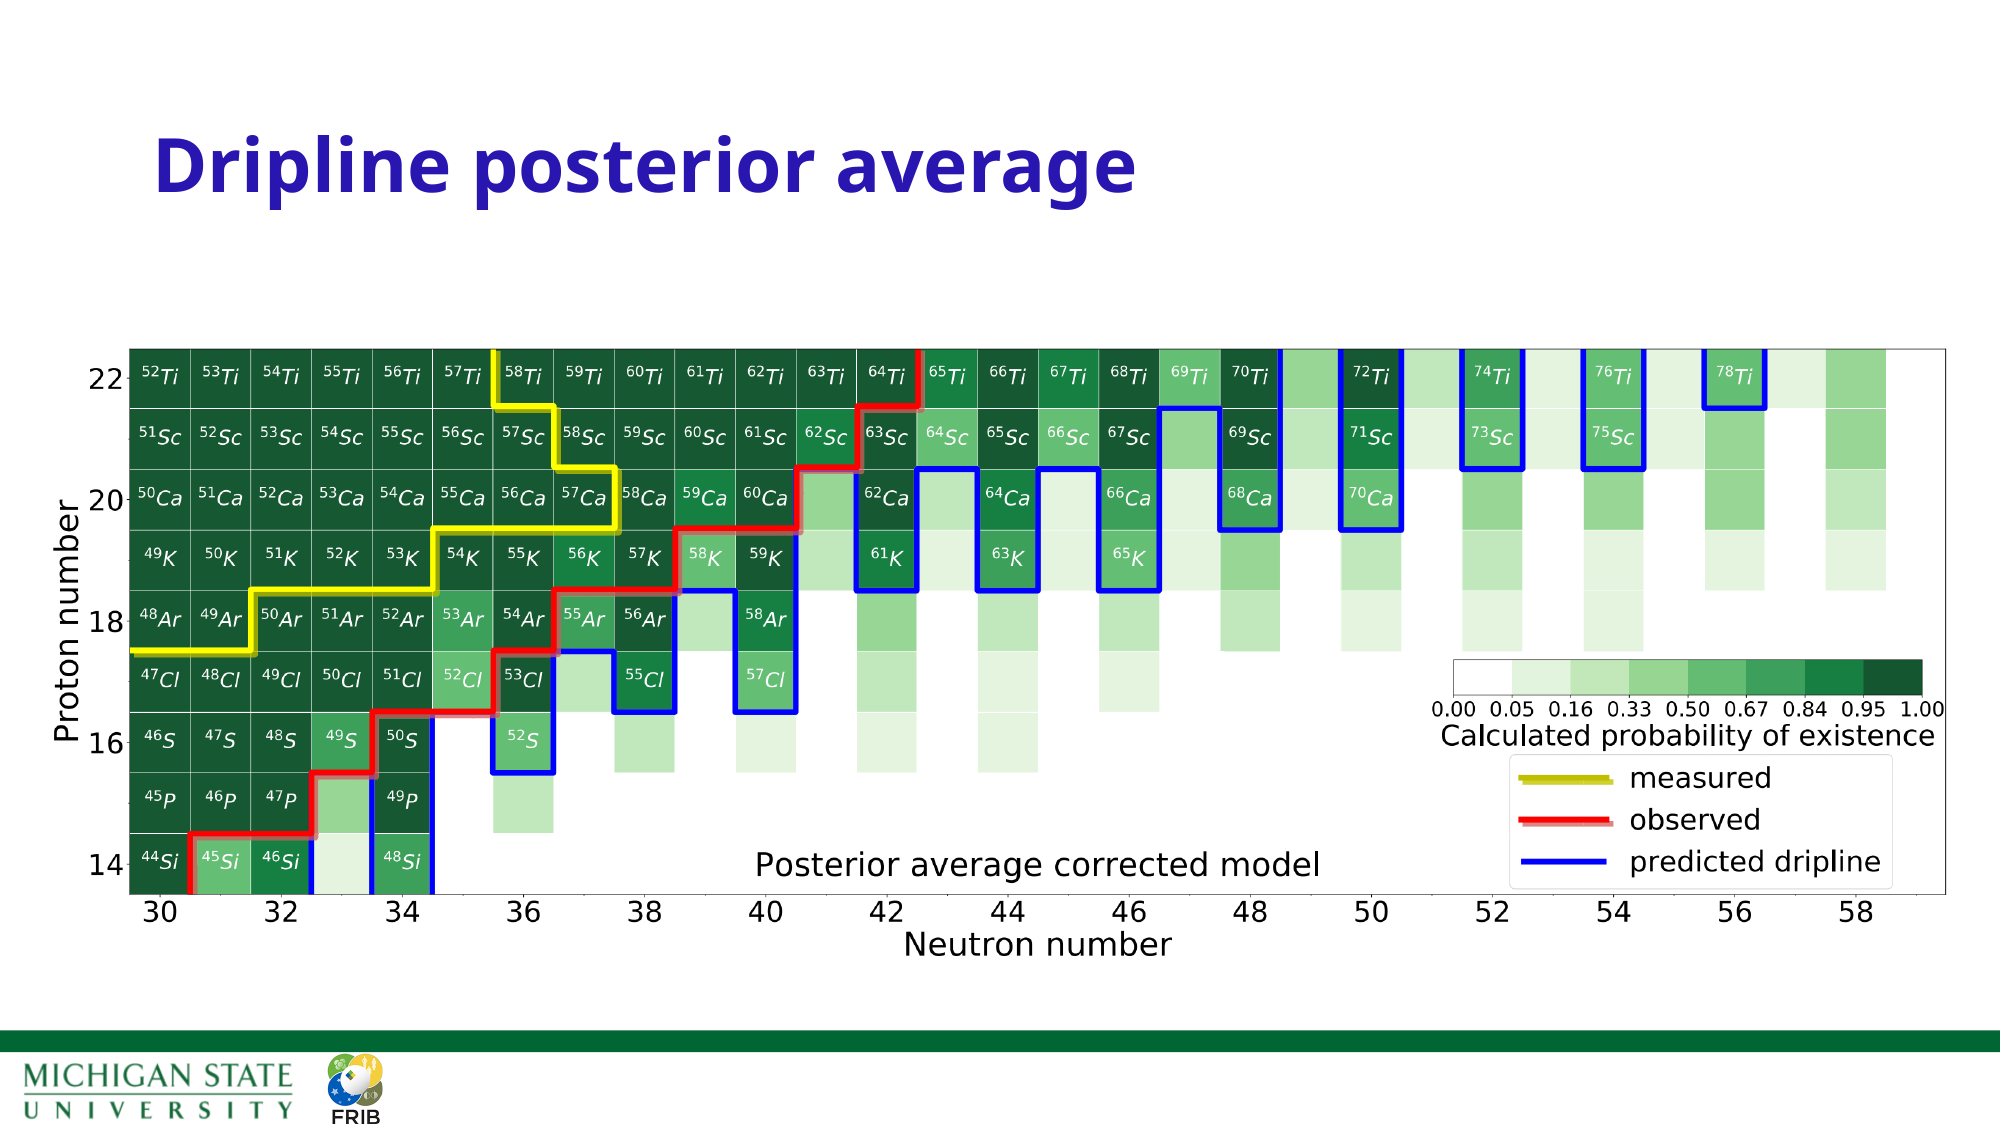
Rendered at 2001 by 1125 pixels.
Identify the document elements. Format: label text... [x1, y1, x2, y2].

picture [21, 1061, 296, 1122]
picture [47, 340, 1952, 967]
picture [327, 1053, 383, 1124]
title Dripline posterior average [137, 59, 1863, 278]
